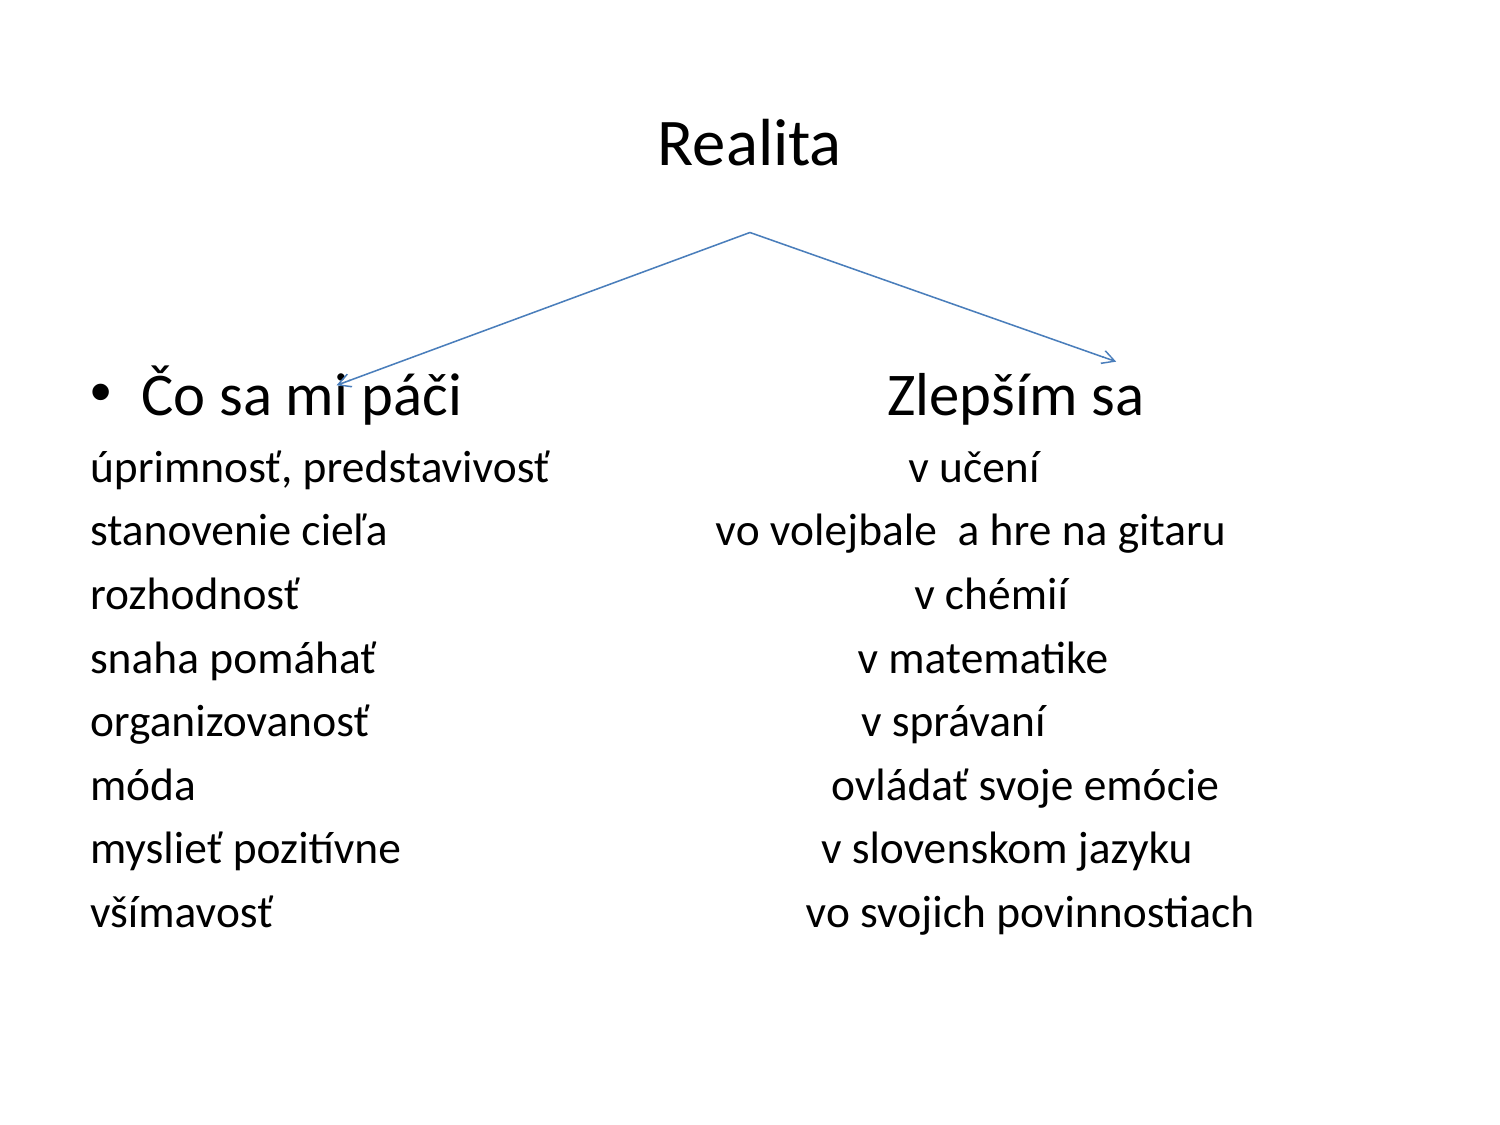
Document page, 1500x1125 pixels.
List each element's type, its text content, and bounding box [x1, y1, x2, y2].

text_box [336, 232, 751, 386]
list Čo sa mi páči Zlepším sa úprimnosť, predstavivosť v učení stanovenie cieľa vo volejbale a hre na gitaru rozhodnosť v chémií snaha pomáhať v matematike organizovanosť v správaní móda ovládať svoje emócie myslieť pozitívne v slovenskom jazyku všímavosť vo svojich povinnostiach [75, 262, 1425, 1005]
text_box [749, 232, 1117, 362]
title Realita [75, 45, 1425, 233]
